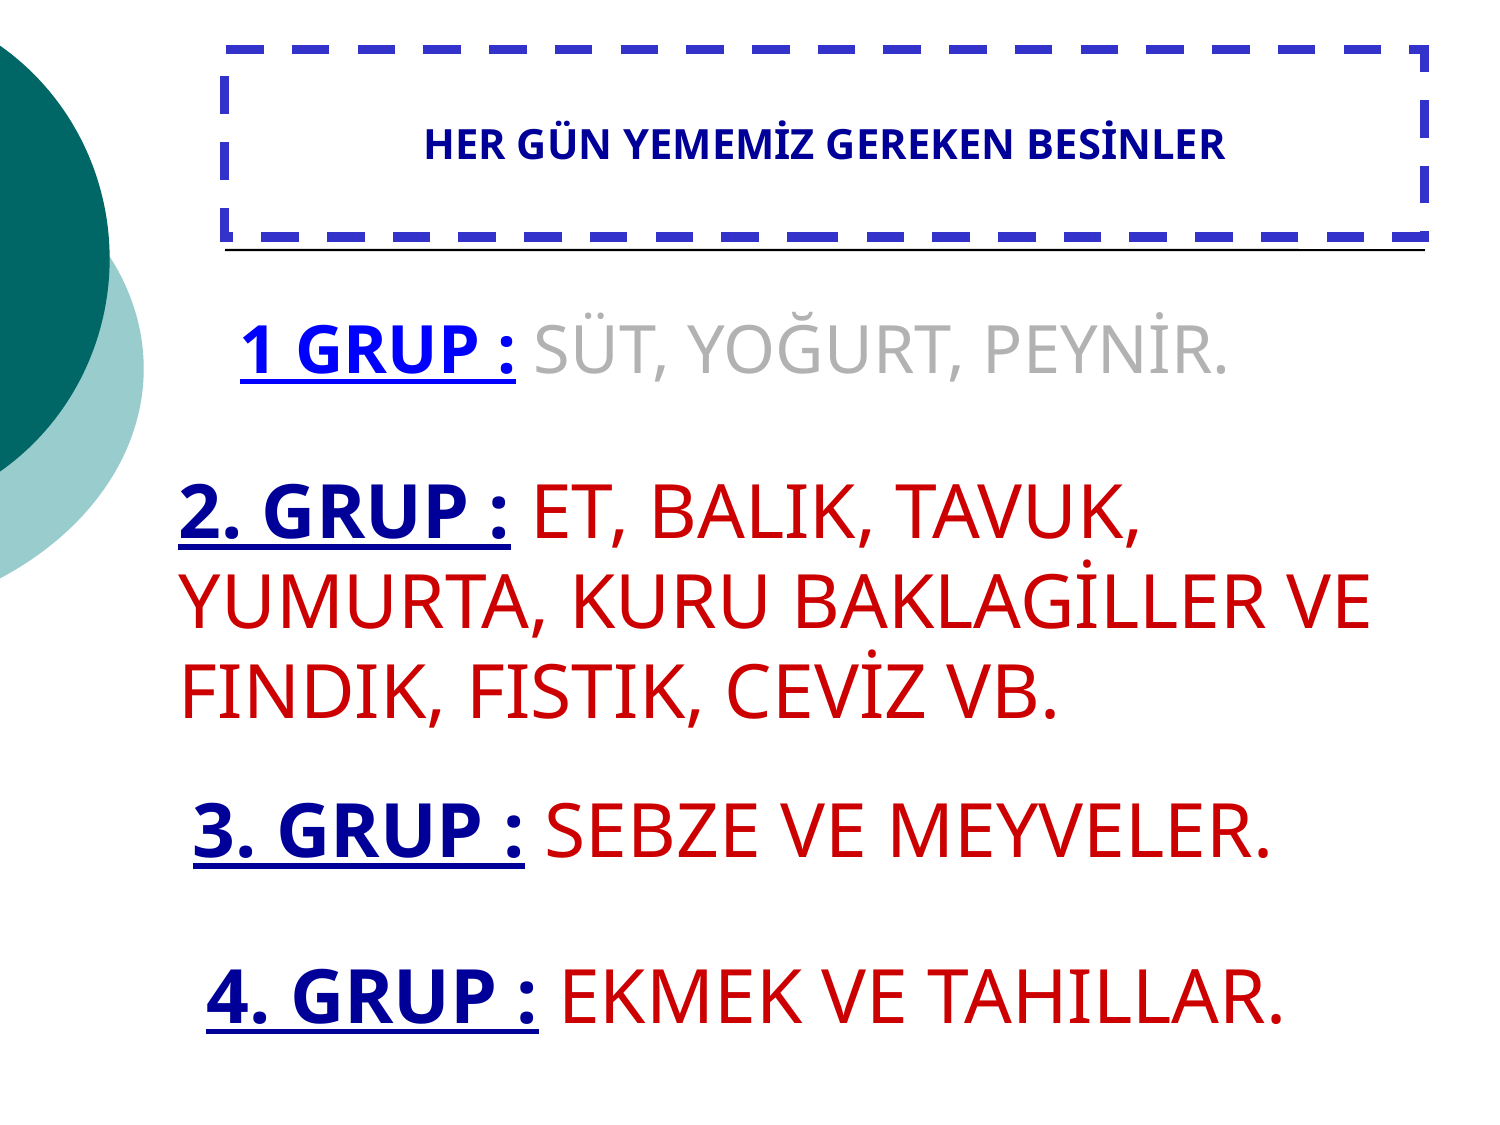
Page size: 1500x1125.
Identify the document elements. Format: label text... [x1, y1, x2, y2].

title HER GÜN YEMEMİZ GEREKEN BESİNLER [224, 49, 1425, 238]
list 1 GRUP : SÜT, YOĞURT, PEYNİR. [224, 299, 1425, 445]
text_box 3. GRUP : SEBZE VE MEYVELER. [177, 774, 1289, 880]
text_box 4. GRUP : EKMEK VE TAHILLAR. [191, 940, 1303, 1046]
text_box 2. GRUP : ET, BALIK, TAVUK, YUMURTA, KURU BAKLAGİLLER VE FINDIK, FISTIK, CEVİZ VB. [144, 456, 1409, 742]
